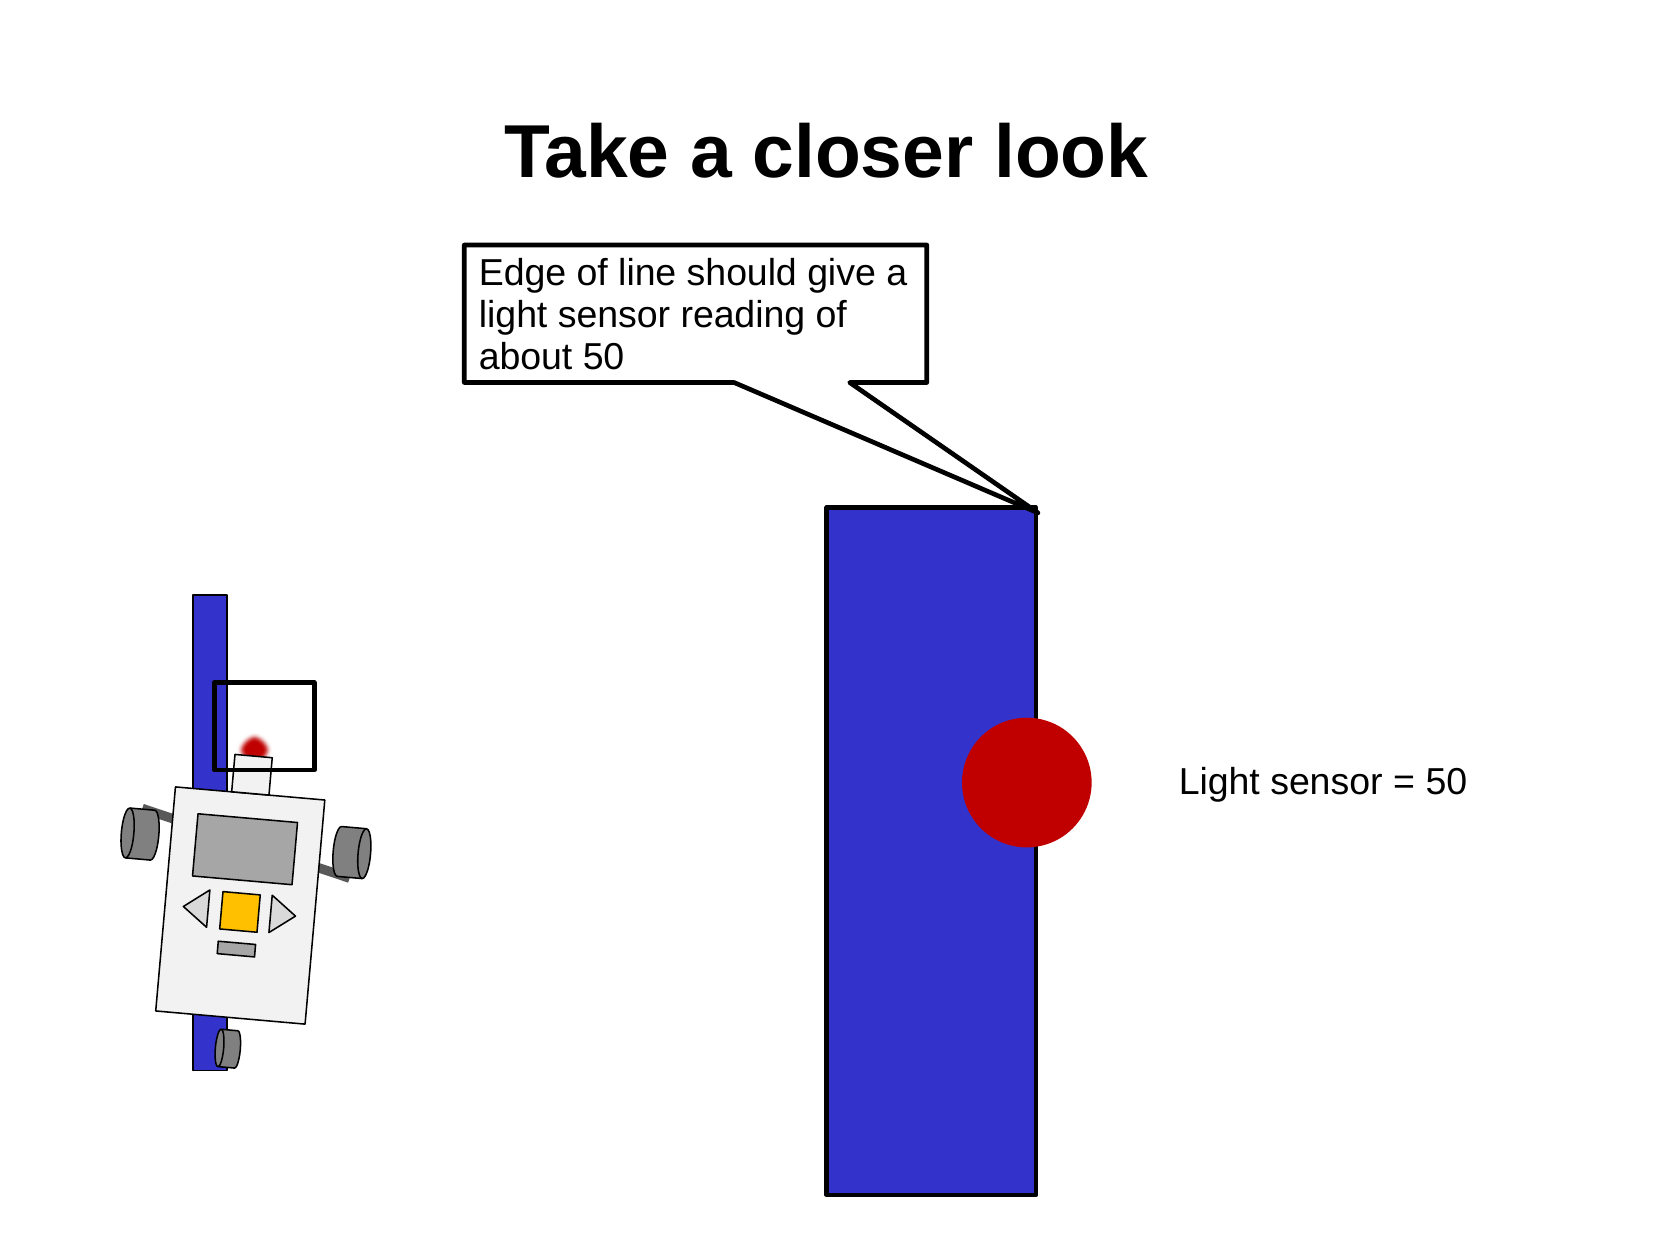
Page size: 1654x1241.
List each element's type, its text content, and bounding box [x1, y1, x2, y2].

text_box [192, 1032, 228, 1071]
text_box [964, 720, 1090, 846]
title Take a closer look [82, 49, 1571, 257]
text_box [826, 507, 1036, 1195]
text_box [72, 774, 411, 1025]
text_box [214, 682, 315, 770]
text_box [192, 594, 228, 772]
text_box Edge of line should give a light sensor reading of about 50 [464, 245, 1038, 513]
text_box Light sensor = 50 [1164, 753, 1552, 811]
